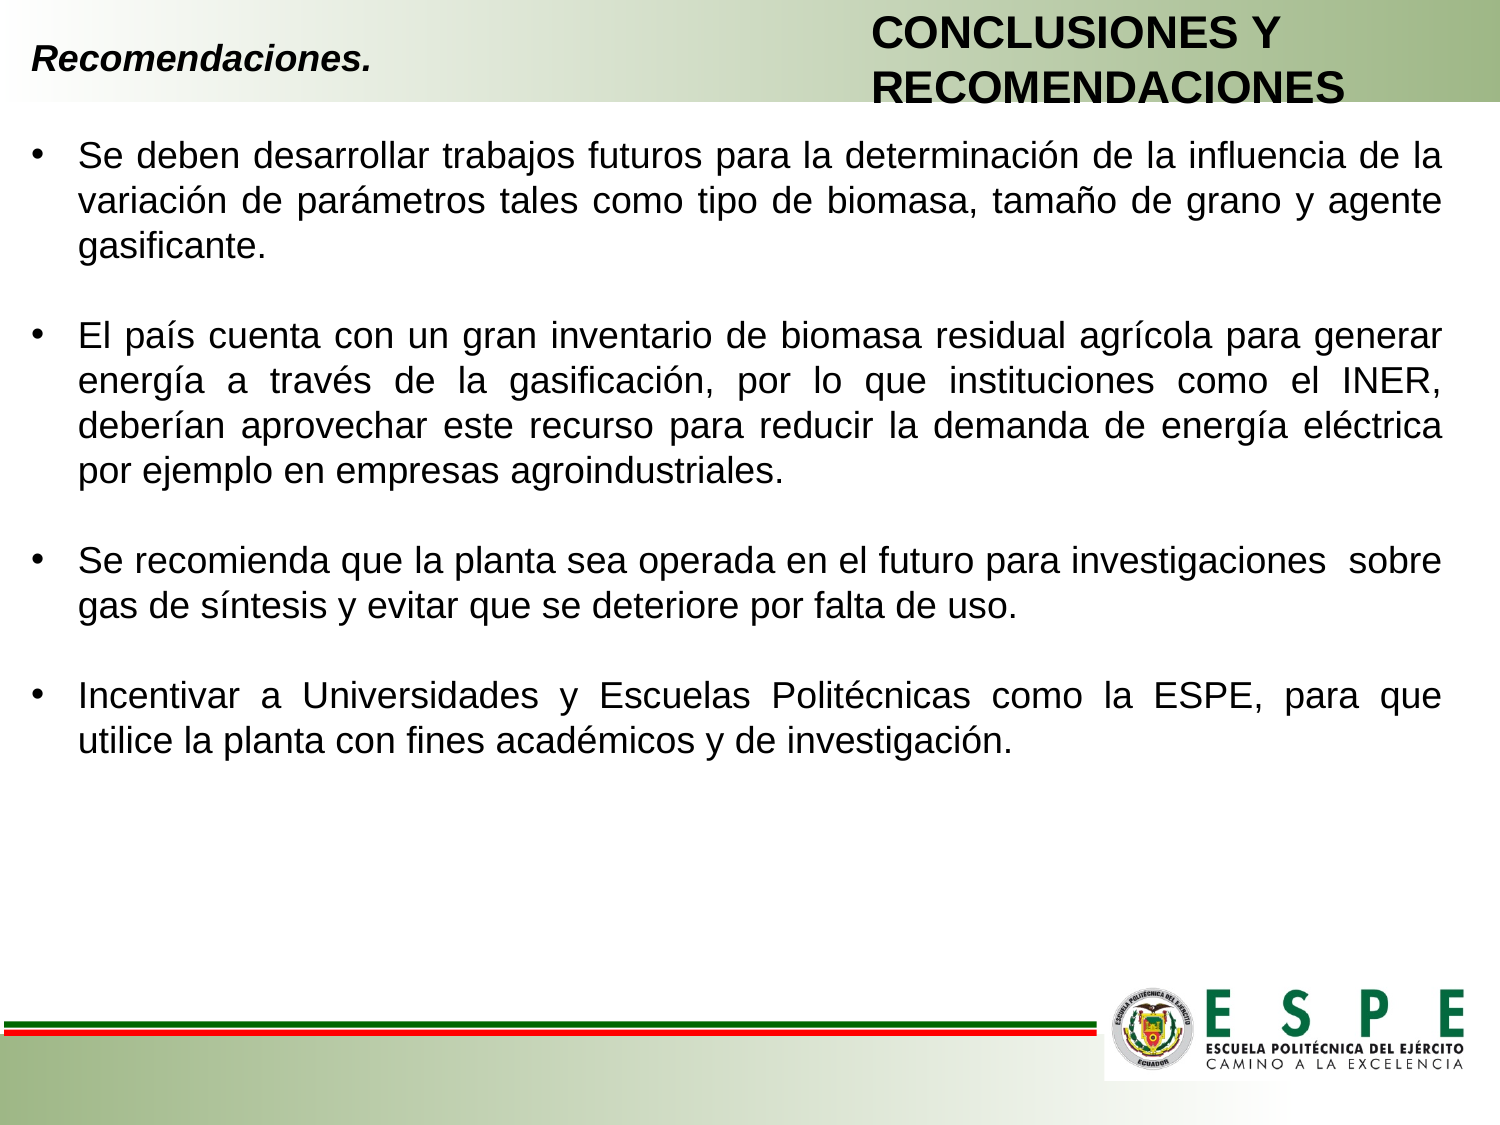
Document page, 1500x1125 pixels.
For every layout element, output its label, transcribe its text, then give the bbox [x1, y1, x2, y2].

text_box Se deben desarrollar trabajos futuros para la determinación de la influencia de la variación de parámetros tales como tipo de biomasa, tamaño de grano y agente gasificante. El país cuenta con un gran inventario de biomasa residual agrícola para generar energía a través de la gasificación, por lo que instituciones como el INER, deberían aprovechar este recurso para reducir la demanda de energía eléctrica por ejemplo en empresas agroindustriales. Se recomienda que la planta sea operada en el futuro para investigaciones sobre gas de síntesis y evitar que se deteriore por falta de uso. Incentivar a Universidades y Escuelas Politécnicas como la ESPE, para que utilice la planta con fines académicos y de investigación. [16, 123, 1458, 859]
picture [1104, 976, 1483, 1081]
text_box CONCLUSIONES Y RECOMENDACIONES [856, 0, 1500, 121]
title Recomendaciones. [16, 26, 773, 92]
